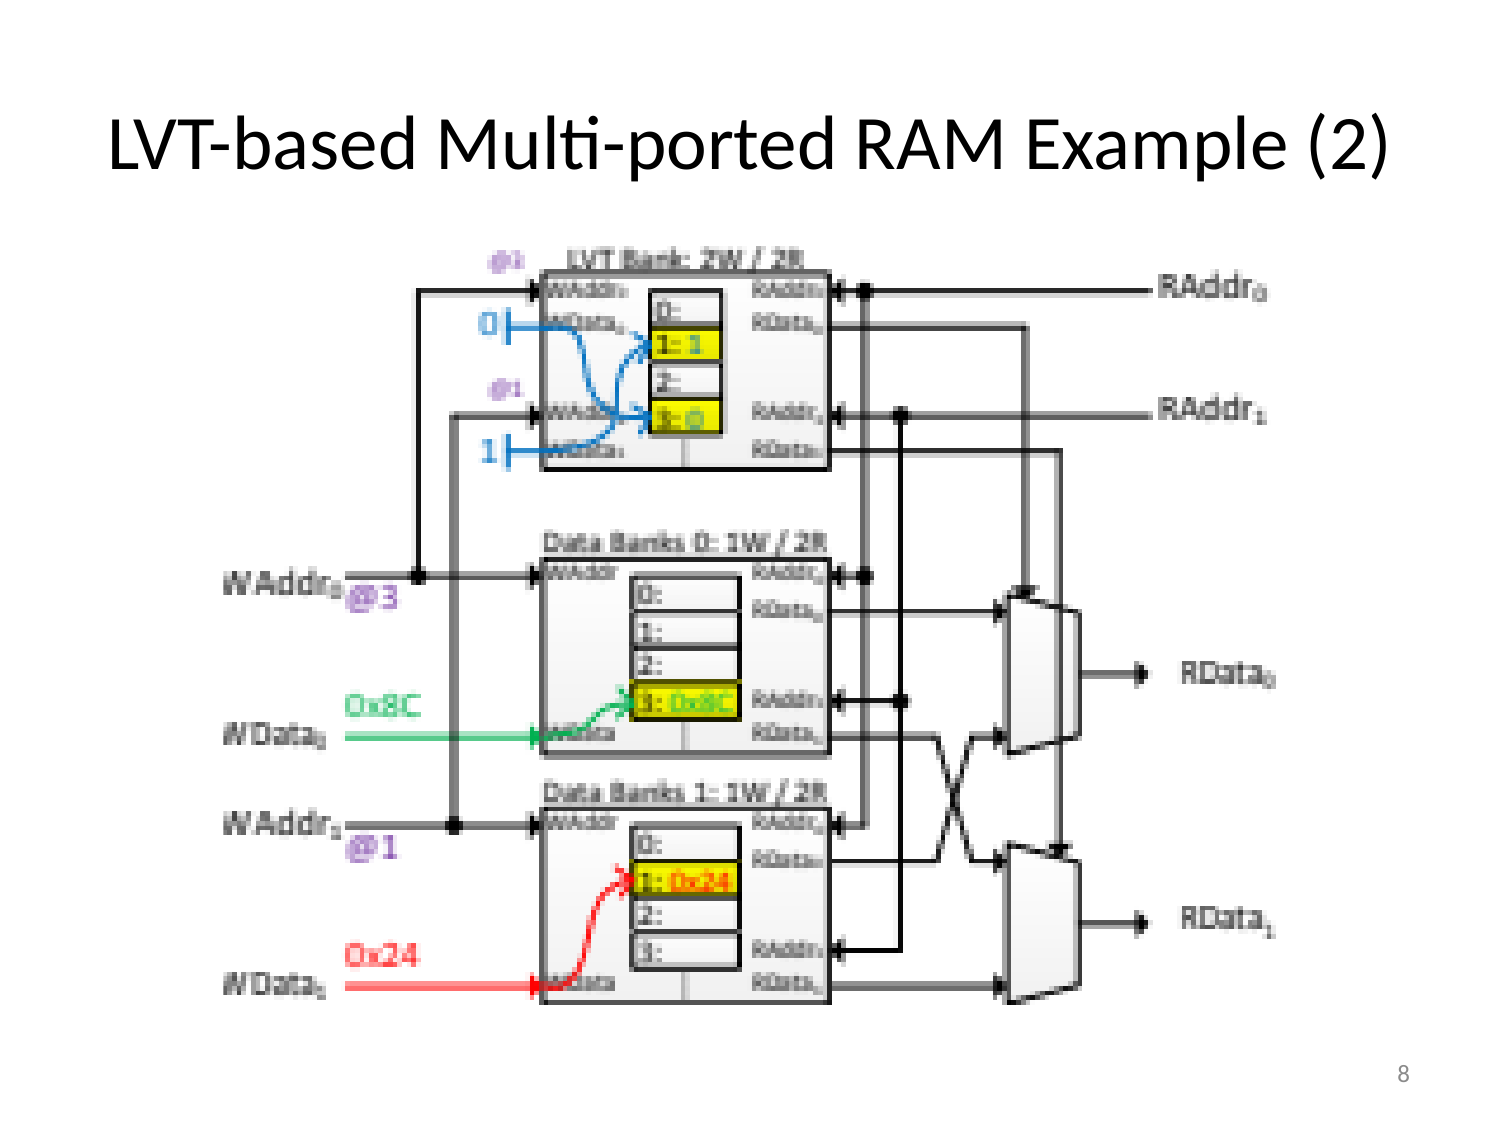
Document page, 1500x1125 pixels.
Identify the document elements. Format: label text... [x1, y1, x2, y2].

picture [222, 232, 1277, 1006]
slide_number 8 [1074, 1042, 1425, 1103]
title LVT-based Multi-ported RAM Example (2) [75, 45, 1425, 233]
